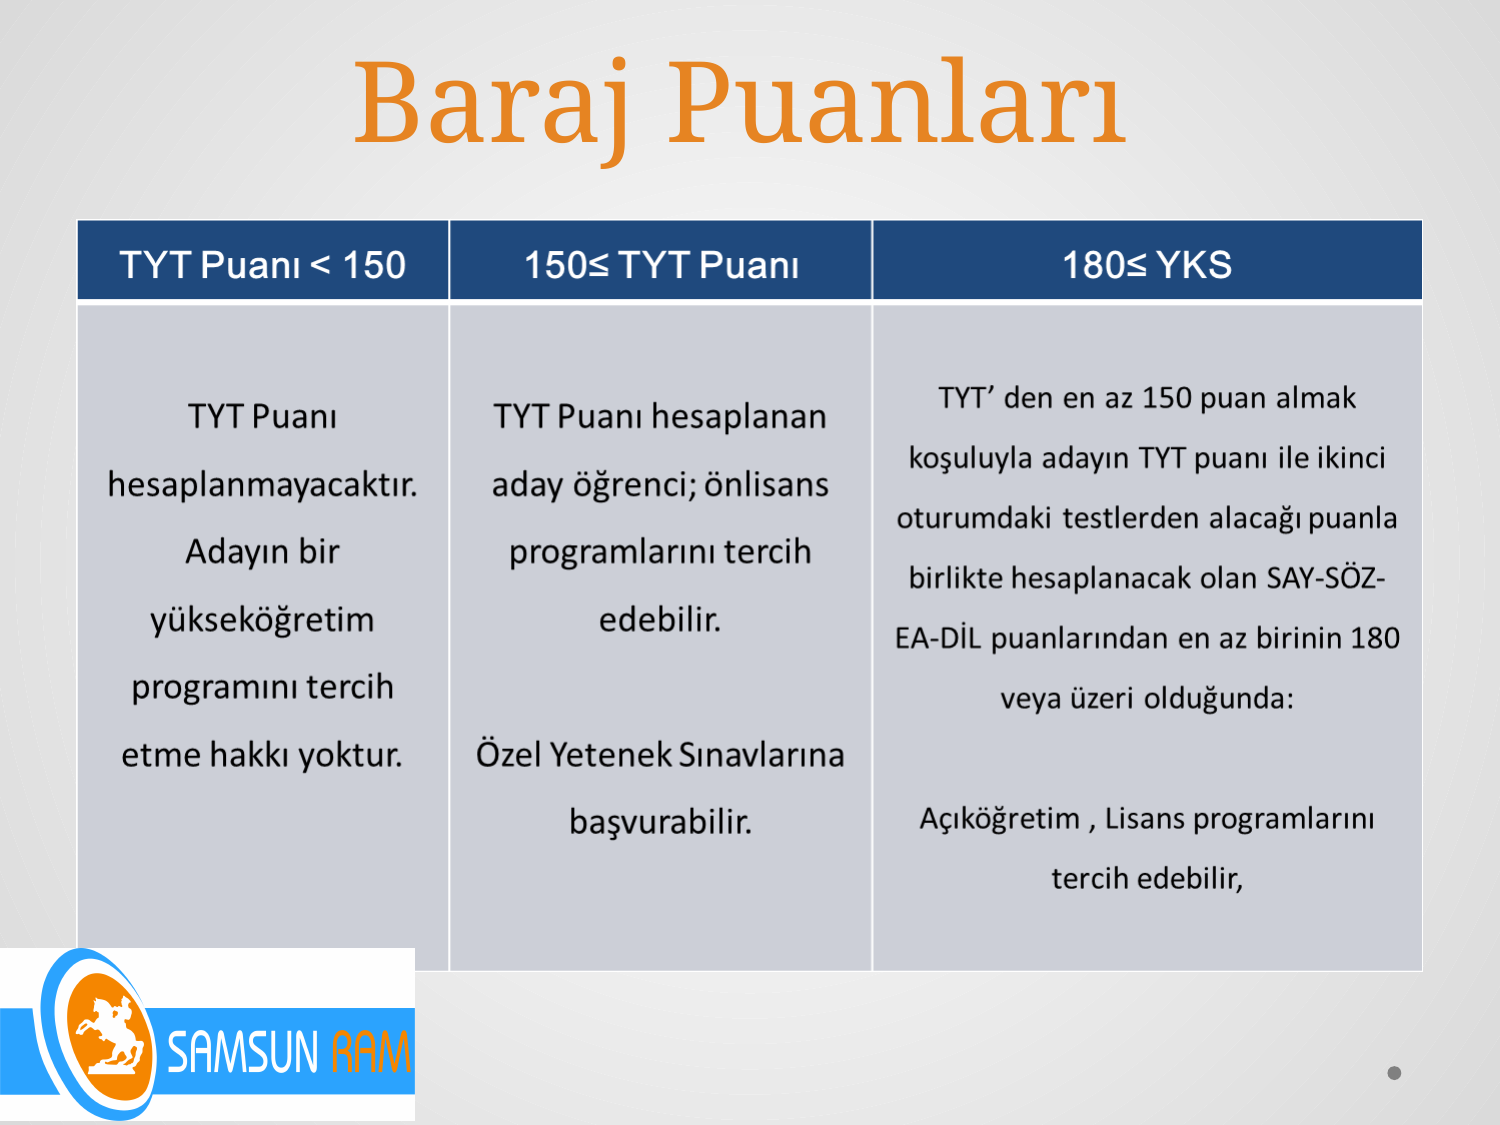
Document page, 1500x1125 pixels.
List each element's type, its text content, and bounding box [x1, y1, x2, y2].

picture [0, 219, 1423, 1121]
title Baraj Puanları [64, 19, 1415, 173]
